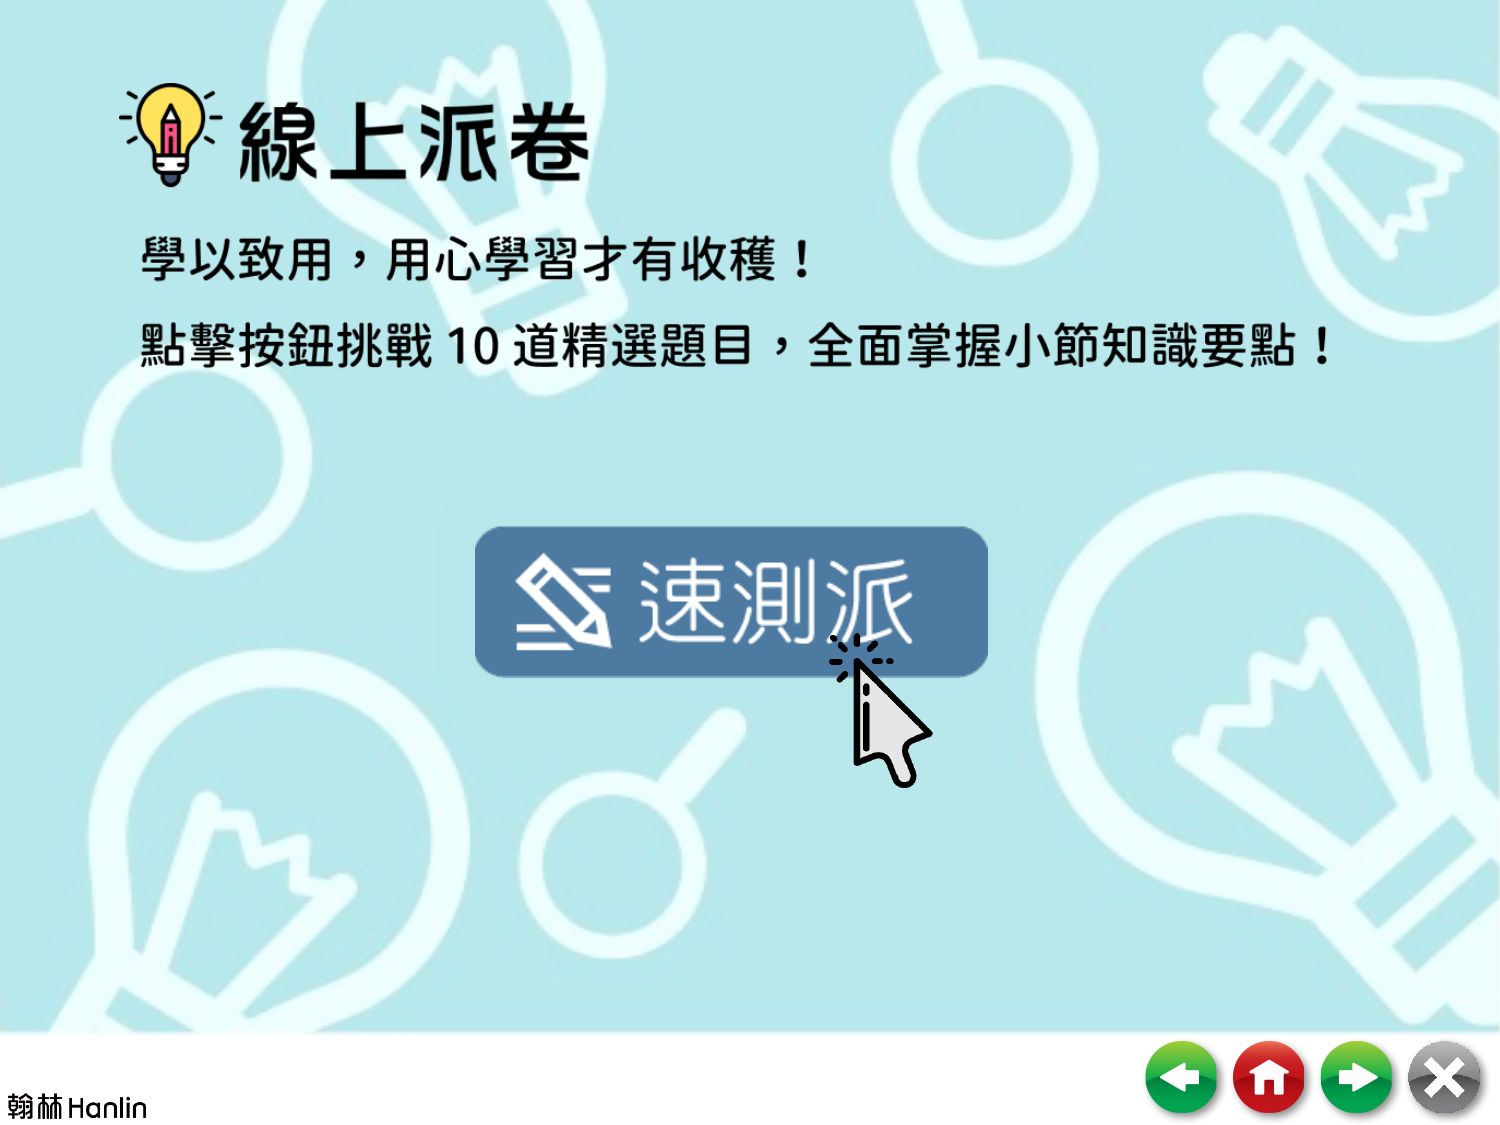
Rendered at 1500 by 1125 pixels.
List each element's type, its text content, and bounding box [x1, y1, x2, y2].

picture [475, 524, 988, 788]
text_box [0, 0, 1500, 1123]
text_box [449, 497, 1014, 704]
list 求右圖中紫色區域的周長及 面積。 [445, 493, 1018, 708]
picture [1408, 1041, 1480, 1113]
picture [8, 1093, 146, 1119]
picture [119, 83, 1347, 378]
